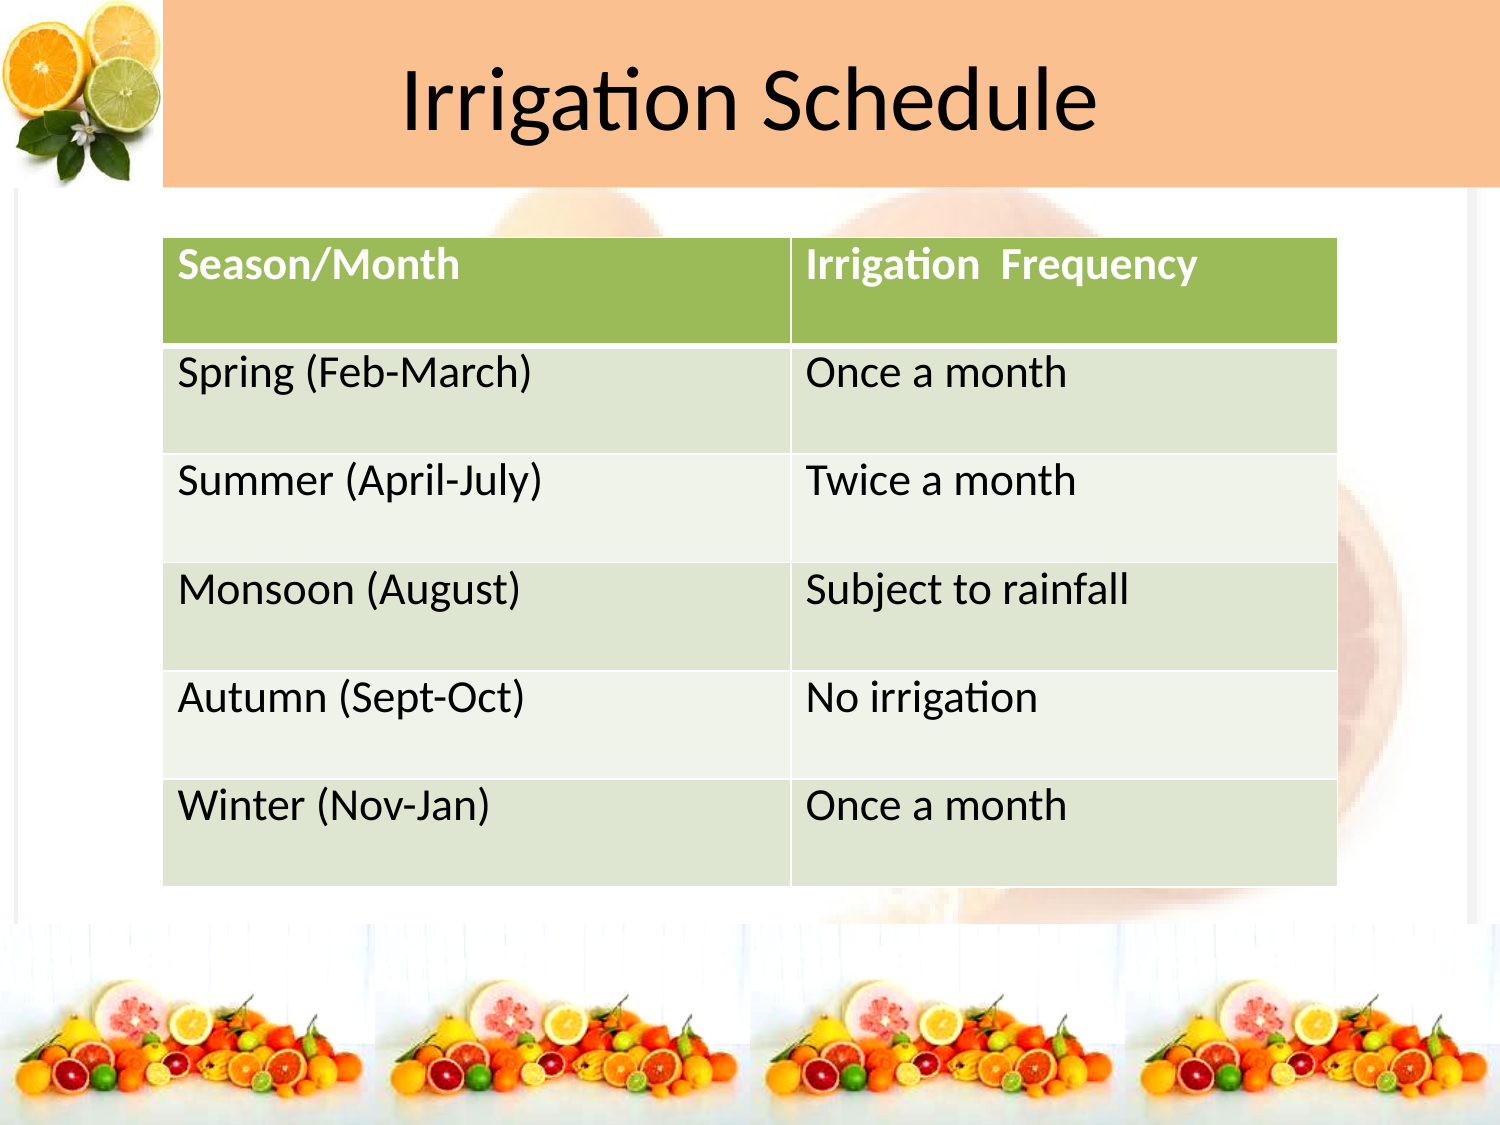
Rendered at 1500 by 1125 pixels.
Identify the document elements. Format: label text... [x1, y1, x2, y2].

picture [0, 0, 1500, 1125]
title Irrigation Schedule [1496, 0, 1500, 188]
